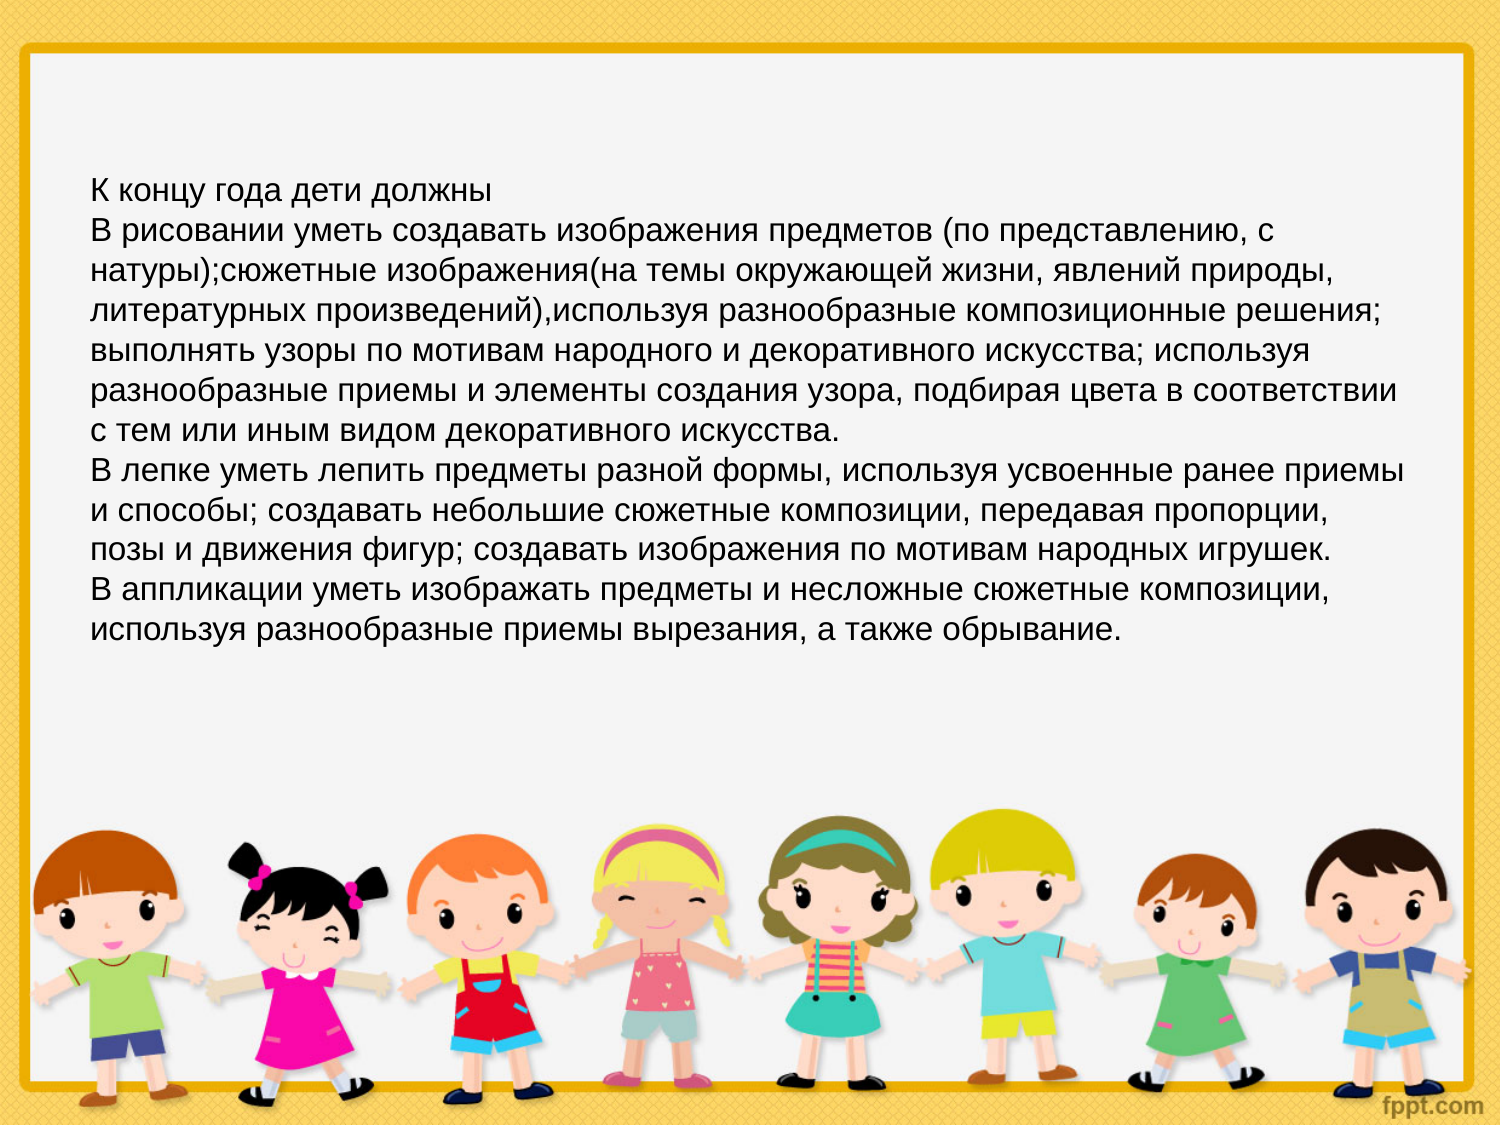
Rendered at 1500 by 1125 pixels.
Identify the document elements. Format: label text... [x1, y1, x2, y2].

title К концу года дети должны В рисовании уметь создавать изображения предметов (по представлению, с натуры);сюжетные изображения(на темы окружающей жизни, явлений природы, литературных произведений),используя разнообразные композиционные решения; выполнять узоры по мотивам народного и декоративного искусства; используя разнообразные приемы и элементы создания узора, подбирая цвета в соответствии с тем или иным видом декоративного искусства. В лепке уметь лепить предметы разной формы, используя усвоенные ранее приемы и способы; создавать небольшие сюжетные композиции, передавая пропорции, позы и движения фигур; создавать изображения по мотивам народных игрушек. В аппликации уметь изображать предметы и несложные сюжетные композиции, используя разнообразные приемы вырезания, а также обрывание. [74, 44, 1426, 811]
picture [0, 0, 1500, 1125]
